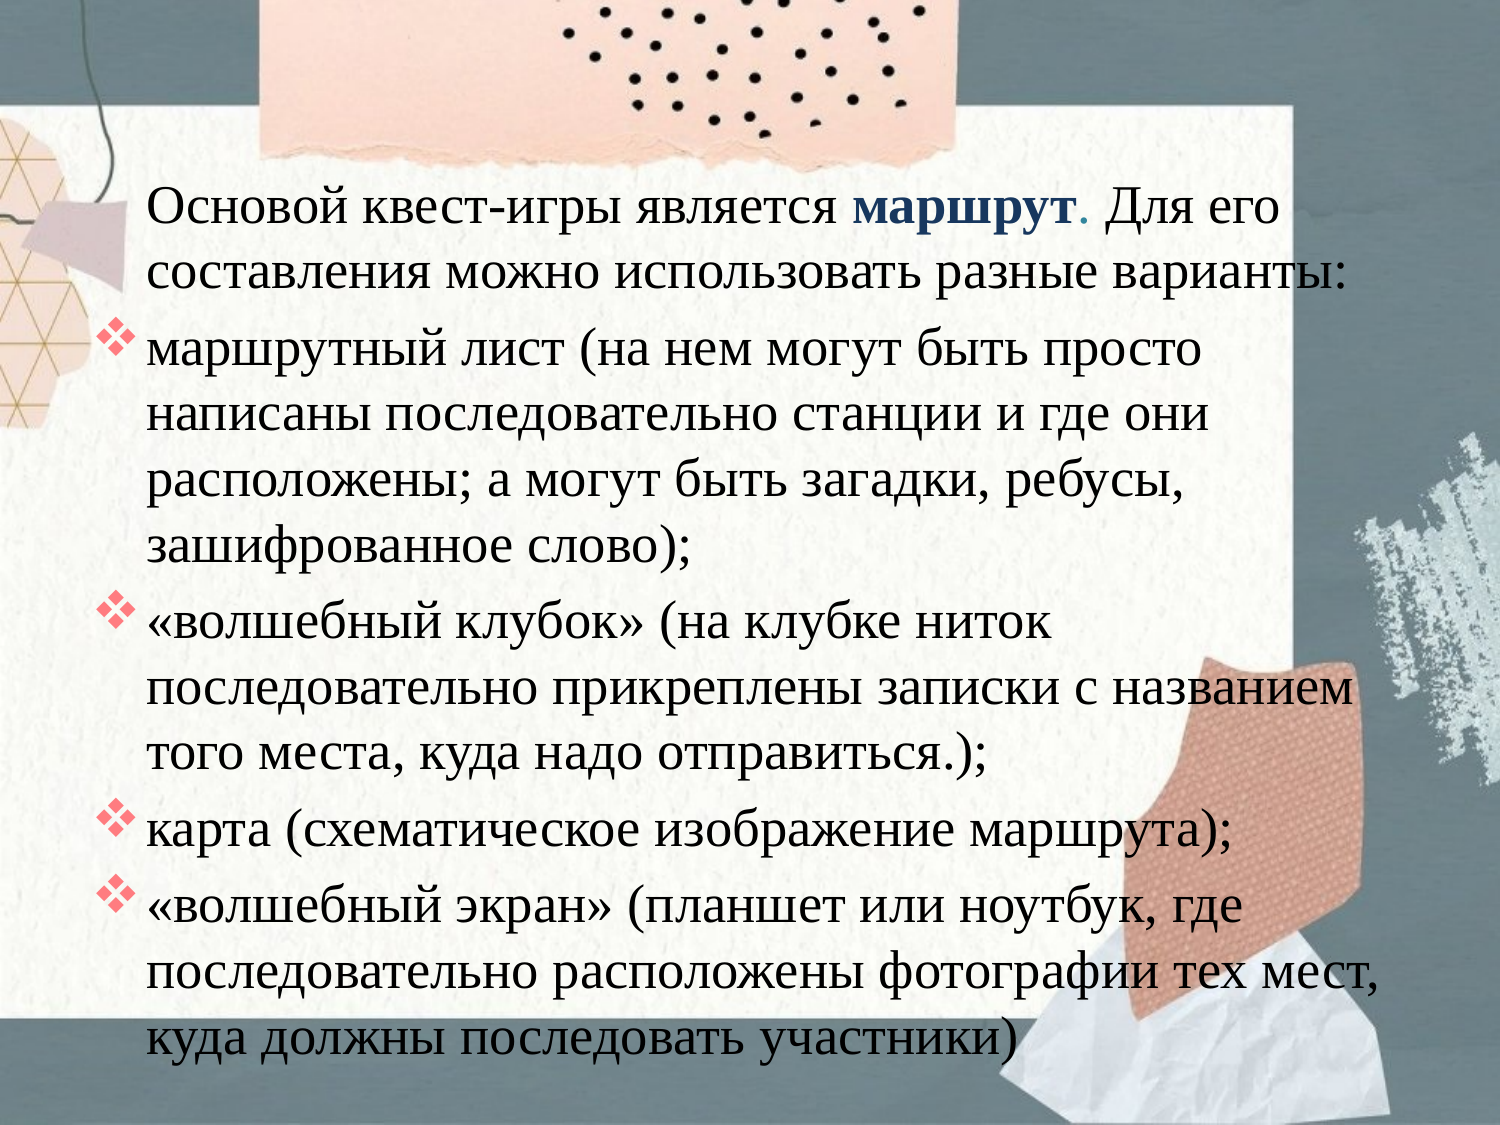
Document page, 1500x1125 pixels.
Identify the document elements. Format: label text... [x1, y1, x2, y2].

list Основой квест-игры является маршрут. Для его составления можно использовать разные варианты: маршрутный лист (на нем могут быть просто написаны последовательно станции и где они расположены; а могут быть загадки, ребусы, зашифрованное слово); «волшебный клубок» (на клубке ниток последовательно прикреплены записки с названием того места, куда надо отправиться.); карта (схематическое изображение маршрута); «волшебный экран» (планшет или ноутбук, где последовательно расположены фотографии тех мест, куда должны последовать участники) [76, 160, 1427, 1076]
picture [0, 0, 1500, 1125]
